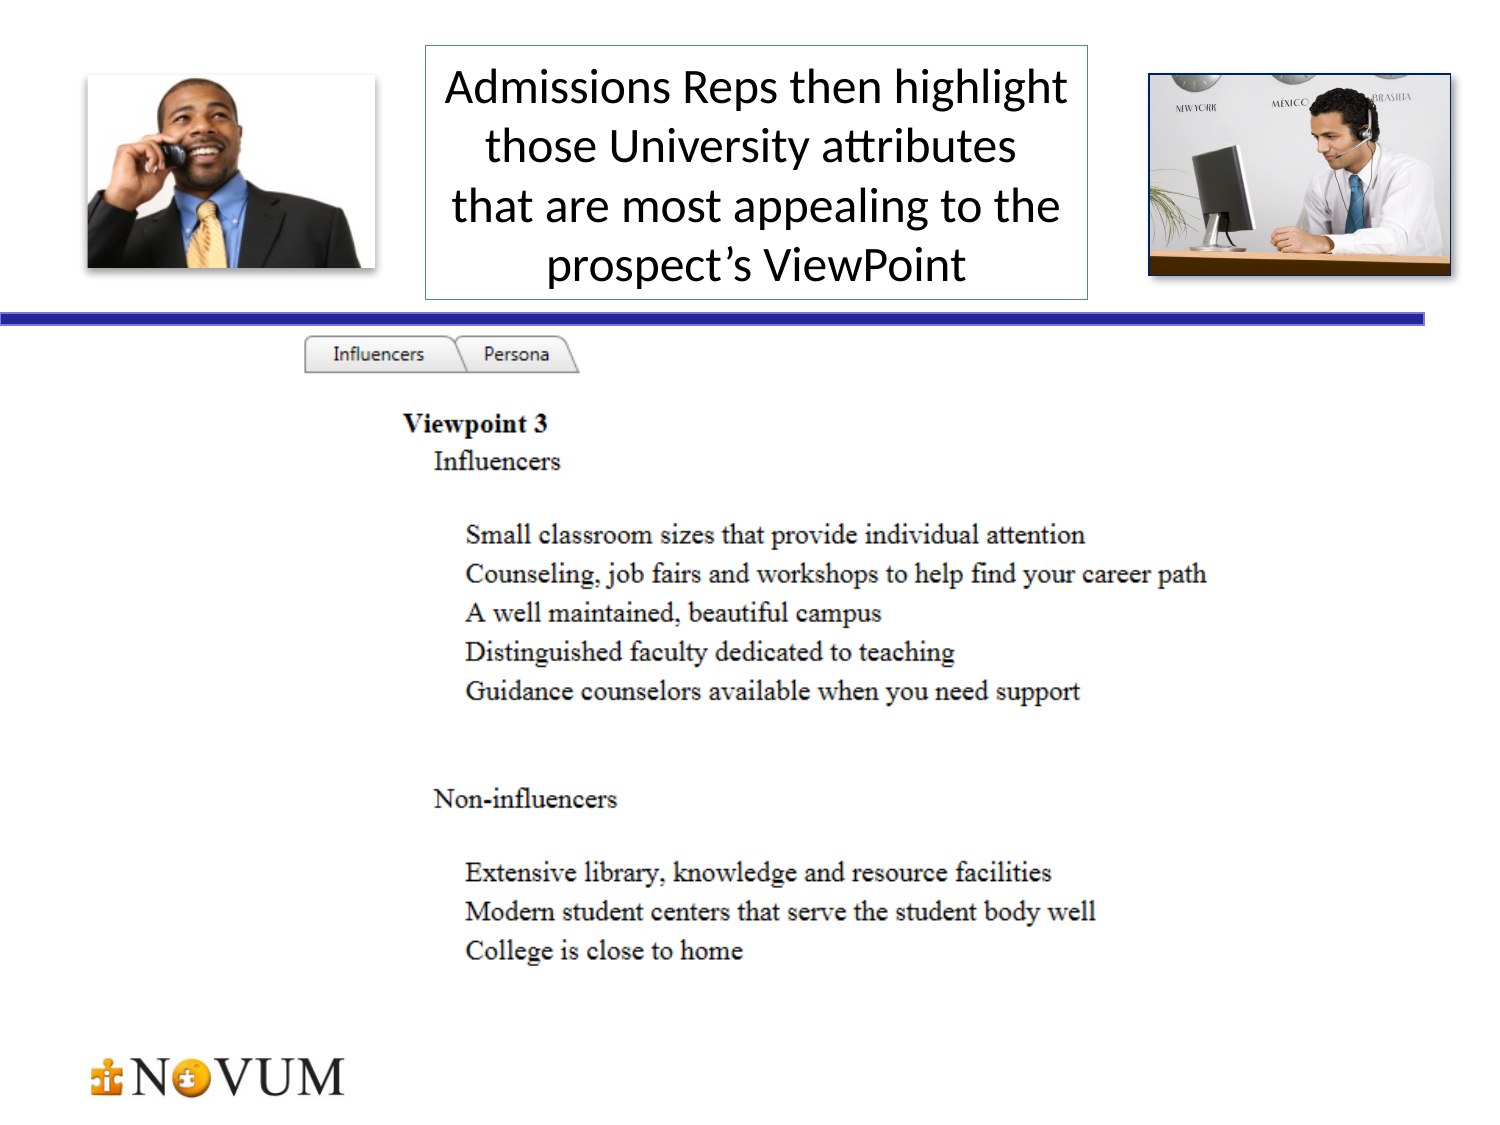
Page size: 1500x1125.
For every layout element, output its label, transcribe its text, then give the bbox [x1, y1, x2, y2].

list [299, 334, 1224, 1038]
title Admissions Reps then highlight those University attributes that are most appealing to the prospect’s ViewPoint [425, 45, 1088, 300]
picture [1149, 74, 1451, 276]
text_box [0, 312, 1425, 326]
picture [87, 1056, 351, 1101]
picture [87, 74, 376, 268]
